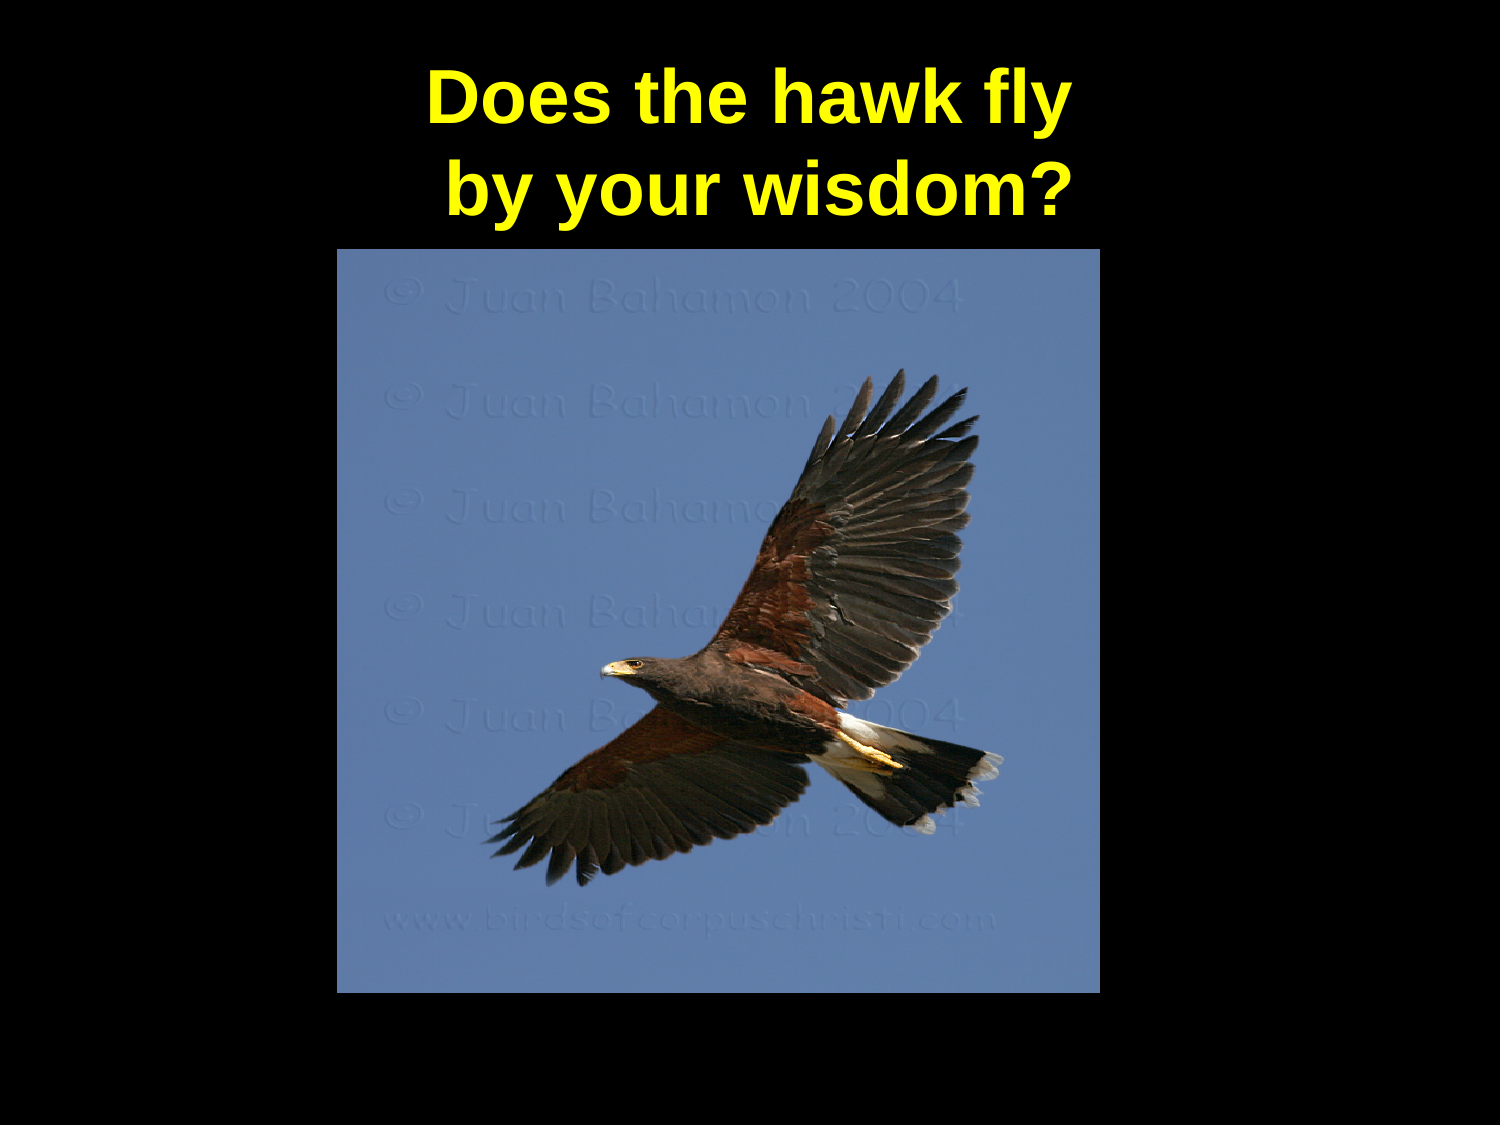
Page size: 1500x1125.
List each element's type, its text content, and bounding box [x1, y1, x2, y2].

picture [337, 249, 1101, 993]
title Does the hawk fly by your wisdom? [74, 44, 1426, 234]
